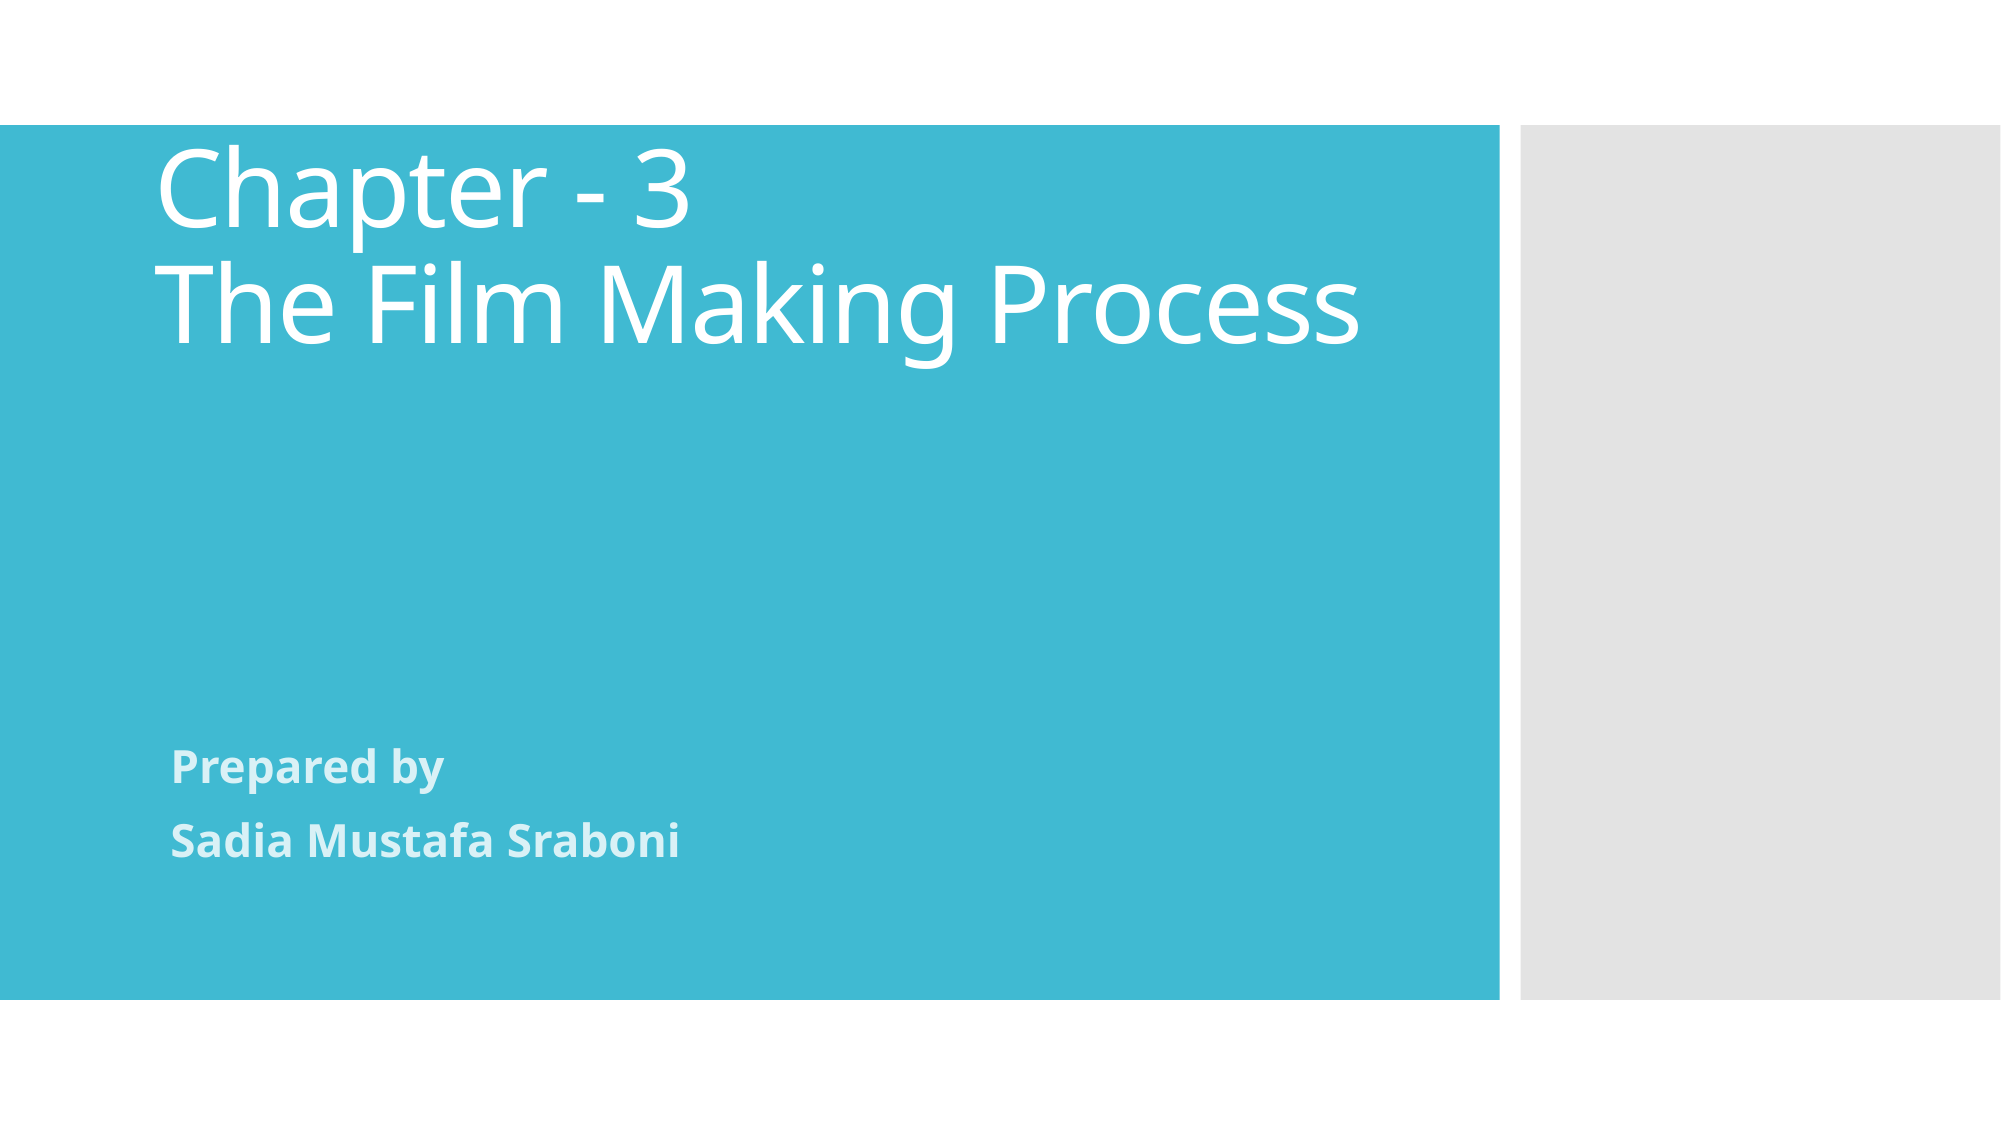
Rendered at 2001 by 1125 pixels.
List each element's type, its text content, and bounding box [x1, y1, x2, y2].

title Chapter - 3 The Film Making Process [139, 124, 1883, 375]
subtitle Prepared by Sadia Mustafa Sraboni [155, 736, 1430, 886]
